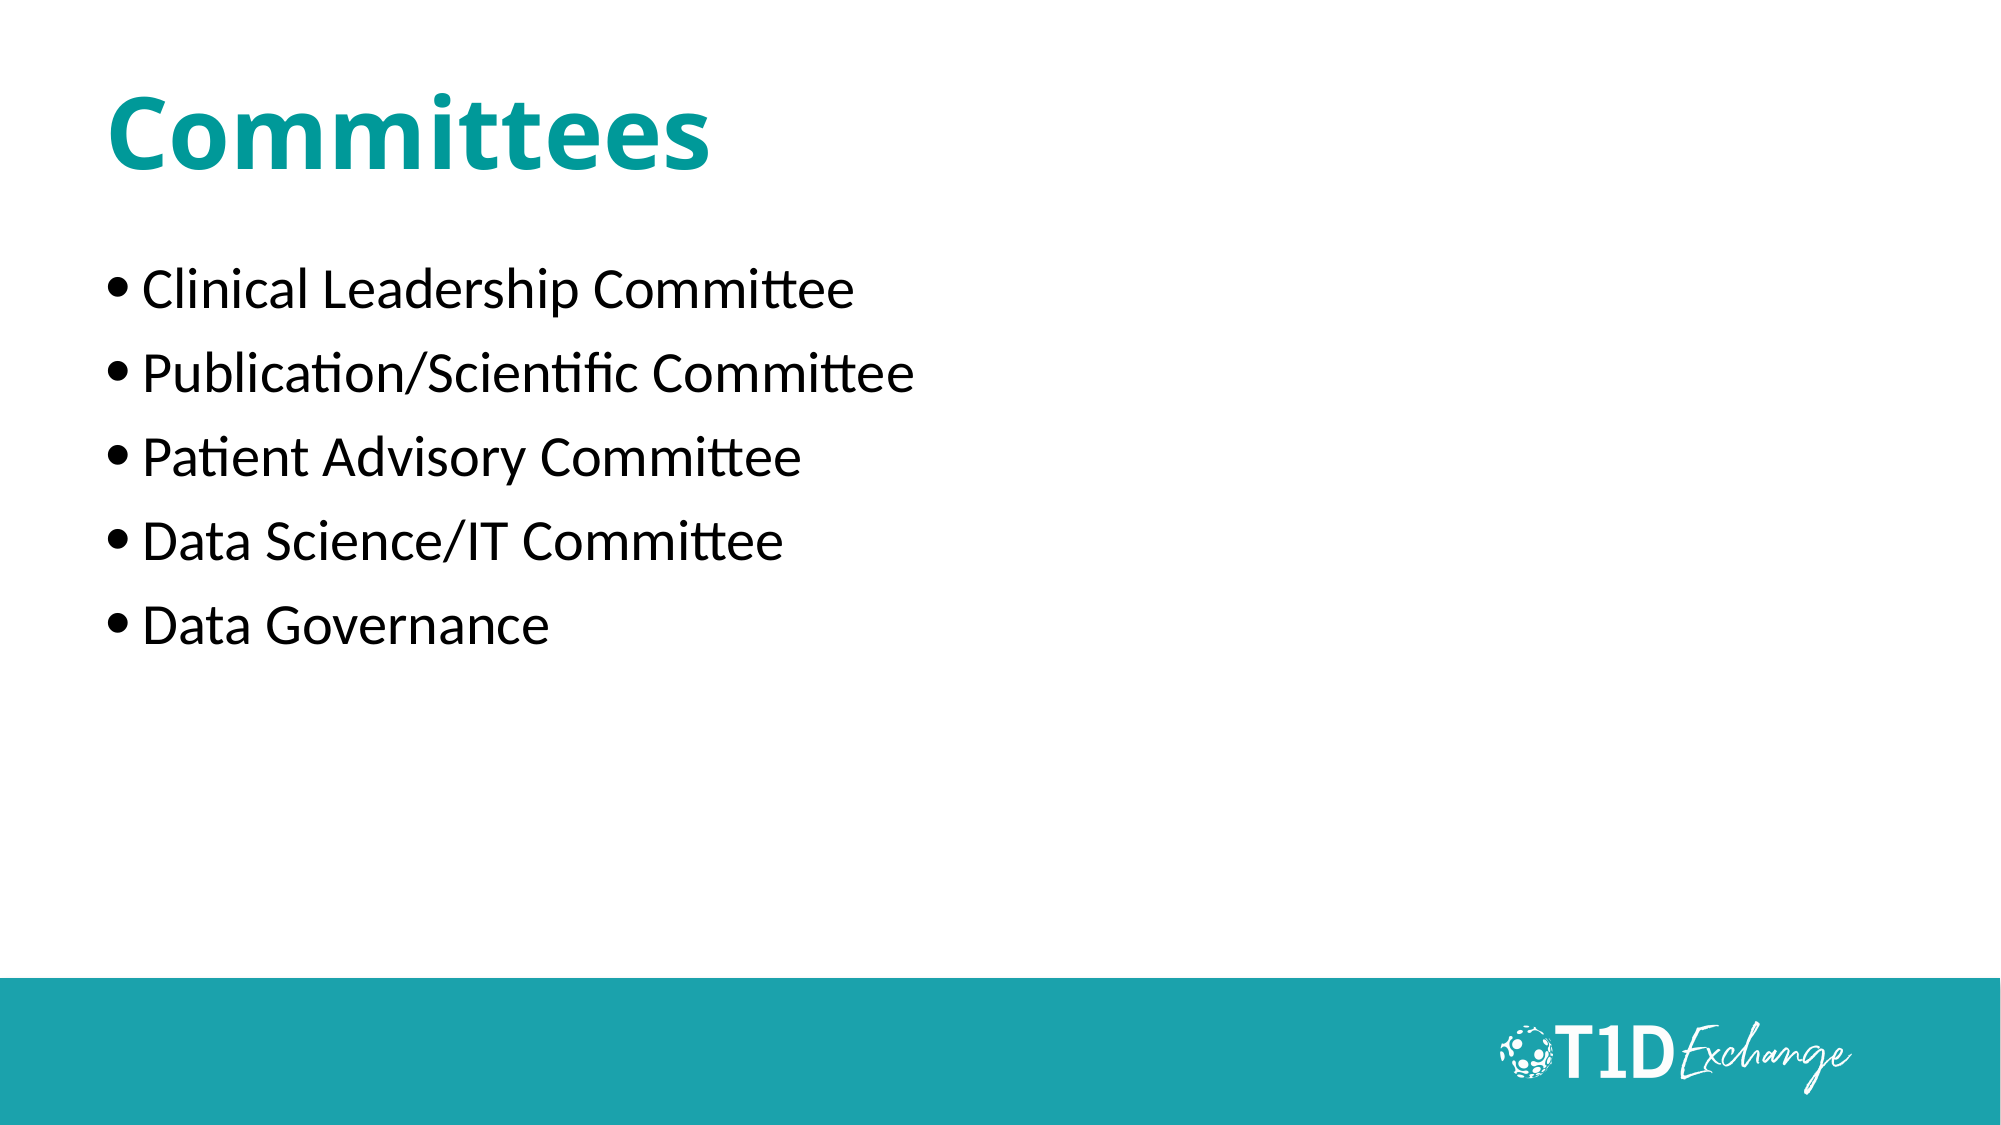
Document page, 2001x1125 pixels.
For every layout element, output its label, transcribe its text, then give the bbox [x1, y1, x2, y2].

picture [1500, 1021, 1852, 1095]
title Committees [90, 99, 1891, 175]
list Clinical Leadership Committee Publication/Scientific Committee Patient Advisory Committee Data Science/IT Committee Data Governance [90, 251, 1890, 950]
